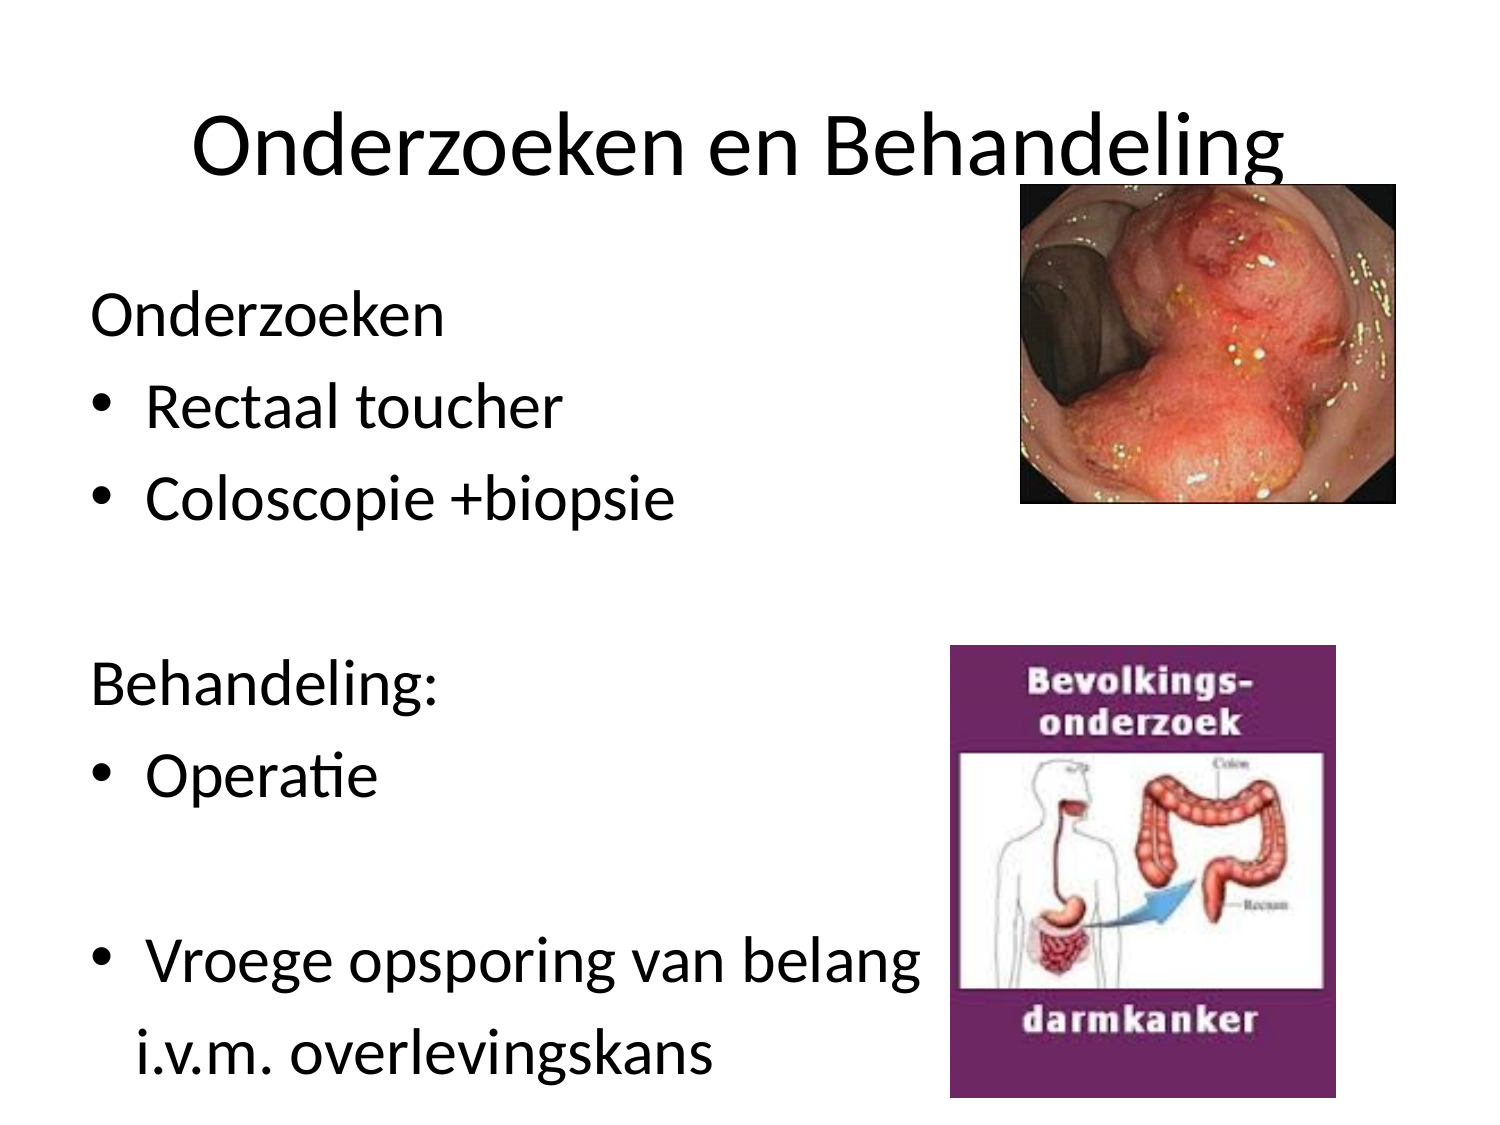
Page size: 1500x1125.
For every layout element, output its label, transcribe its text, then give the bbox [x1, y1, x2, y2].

picture [1020, 184, 1396, 504]
title Onderzoeken en Behandeling [75, 45, 1425, 233]
list Onderzoeken Rectaal toucher Coloscopie +biopsie Behandeling: Operatie Vroege opsporing van belang i.v.m. overlevingskans [75, 262, 1425, 1098]
picture [950, 644, 1336, 1099]
